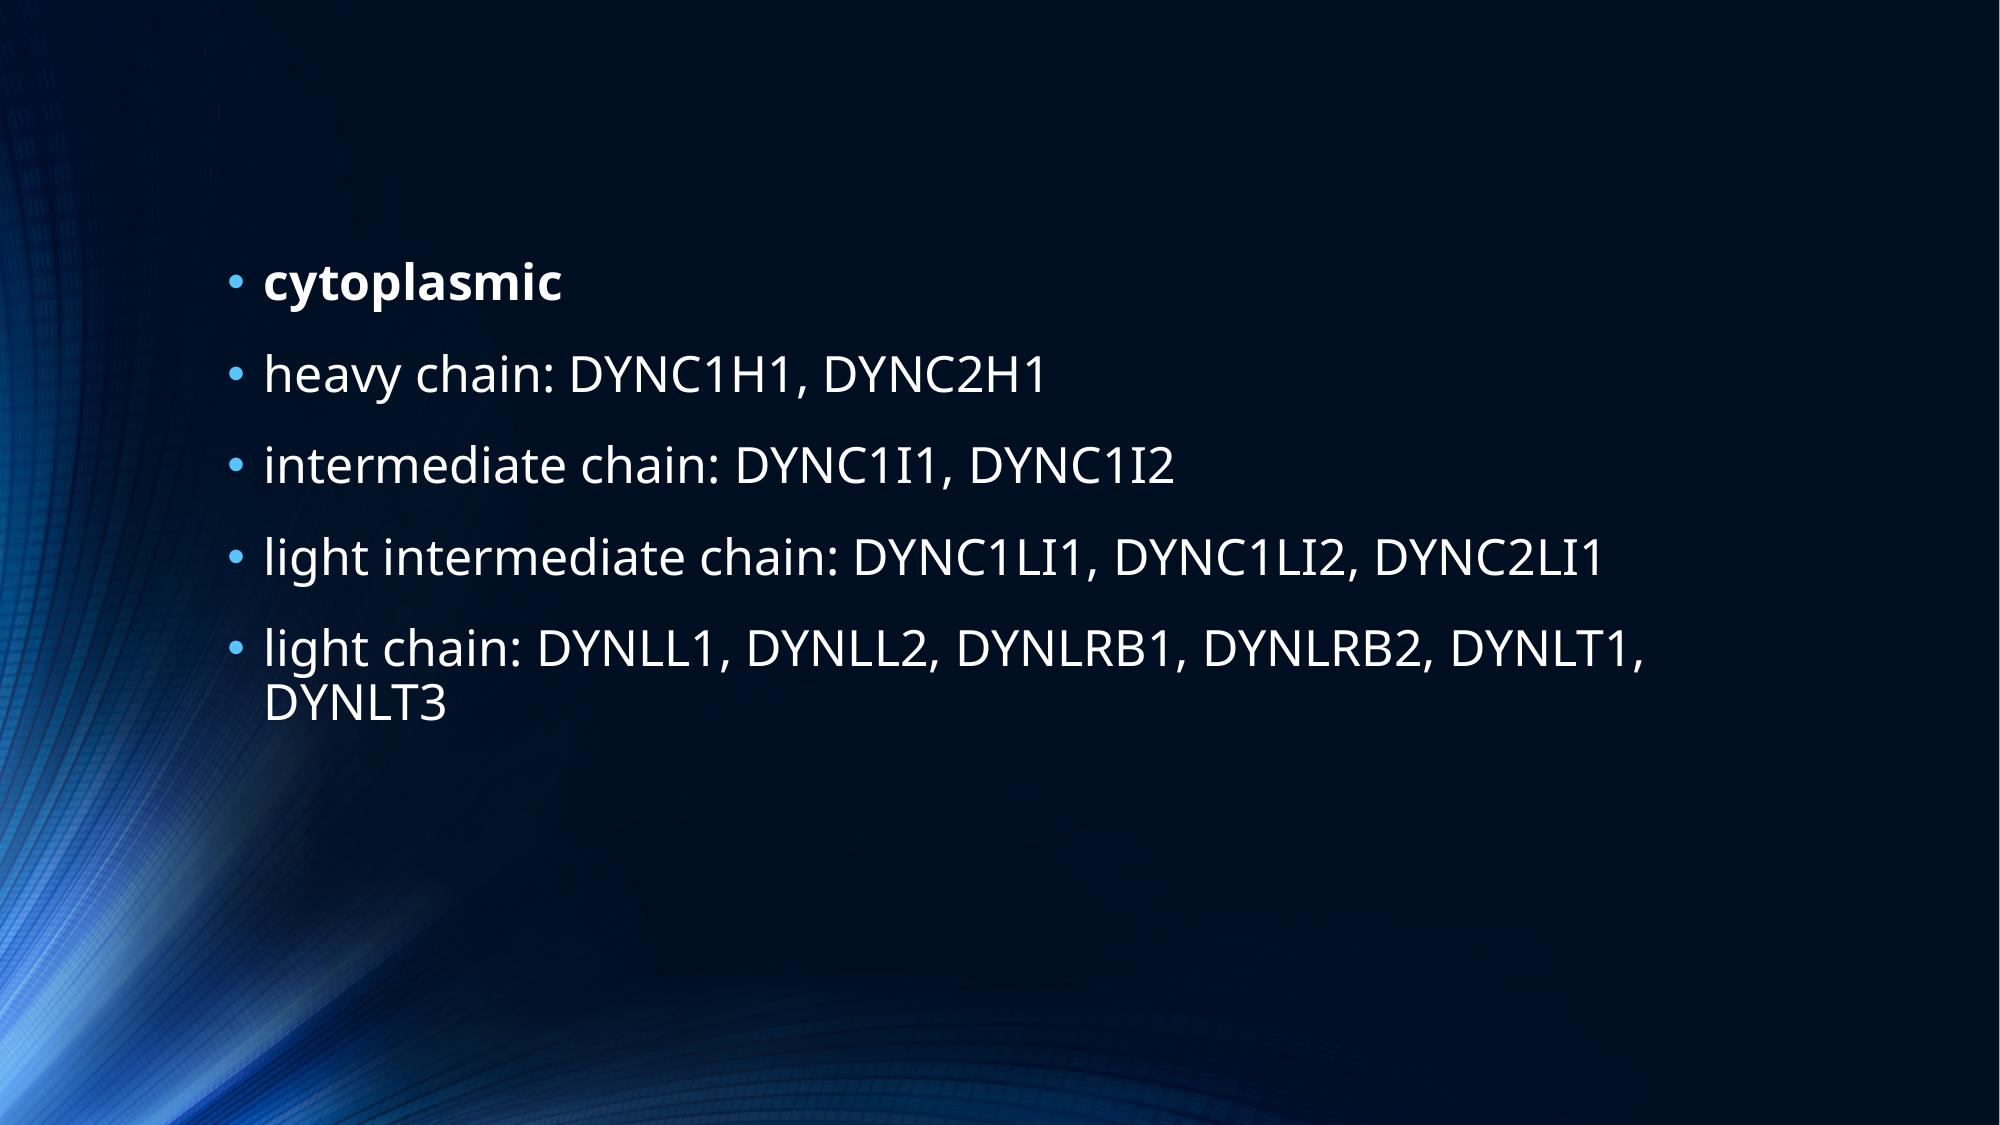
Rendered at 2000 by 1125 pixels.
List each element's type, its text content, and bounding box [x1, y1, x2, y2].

list cytoplasmic heavy chain: DYNC1H1, DYNC2H1 intermediate chain: DYNC1I1, DYNC1I2 light intermediate chain: DYNC1LI1, DYNC1LI2, DYNC2LI1 light chain: DYNLL1, DYNLL2, DYNLRB1, DYNLRB2, DYNLT1, DYNLT3 [212, 249, 1749, 988]
picture [0, 0, 2000, 1125]
